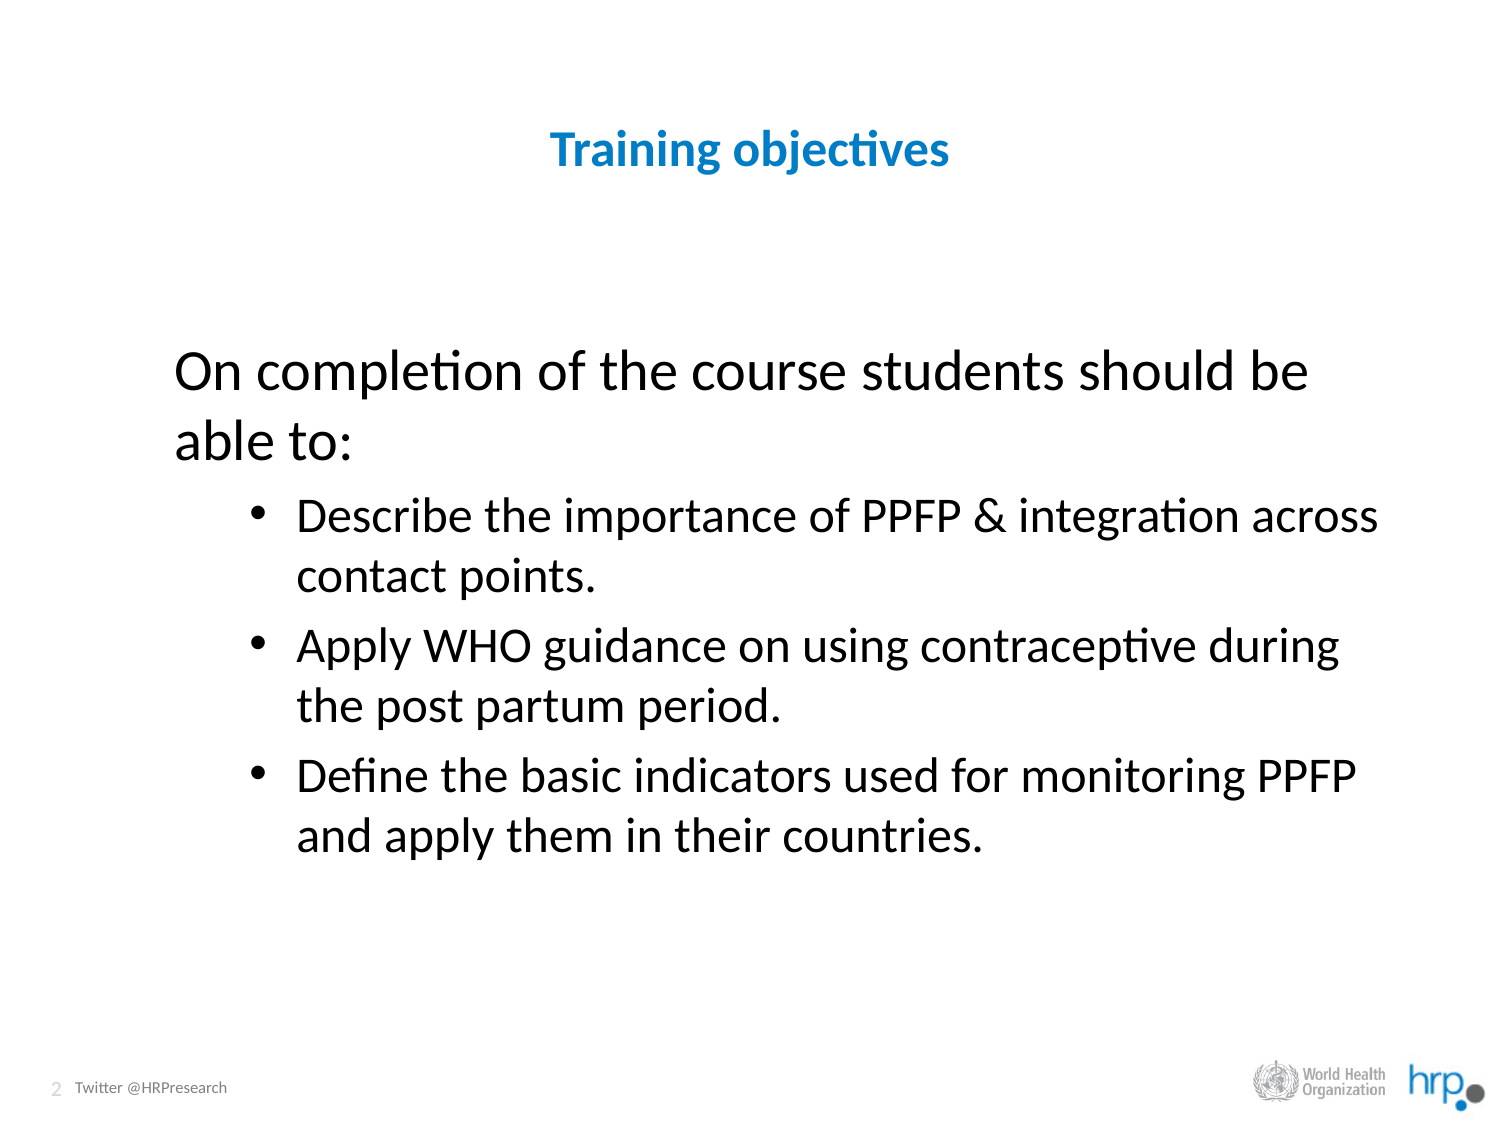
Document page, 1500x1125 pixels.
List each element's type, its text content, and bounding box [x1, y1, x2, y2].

picture [1407, 1043, 1486, 1122]
list On completion of the course students should be able to: Describe the importance of PPFP & integration across contact points. Apply WHO guidance on using contraceptive during the post partum period. Define the basic indicators used for monitoring PPFP and apply them in their countries. [159, 243, 1425, 887]
picture [1253, 1060, 1385, 1102]
title Training objectives [75, 45, 1425, 185]
